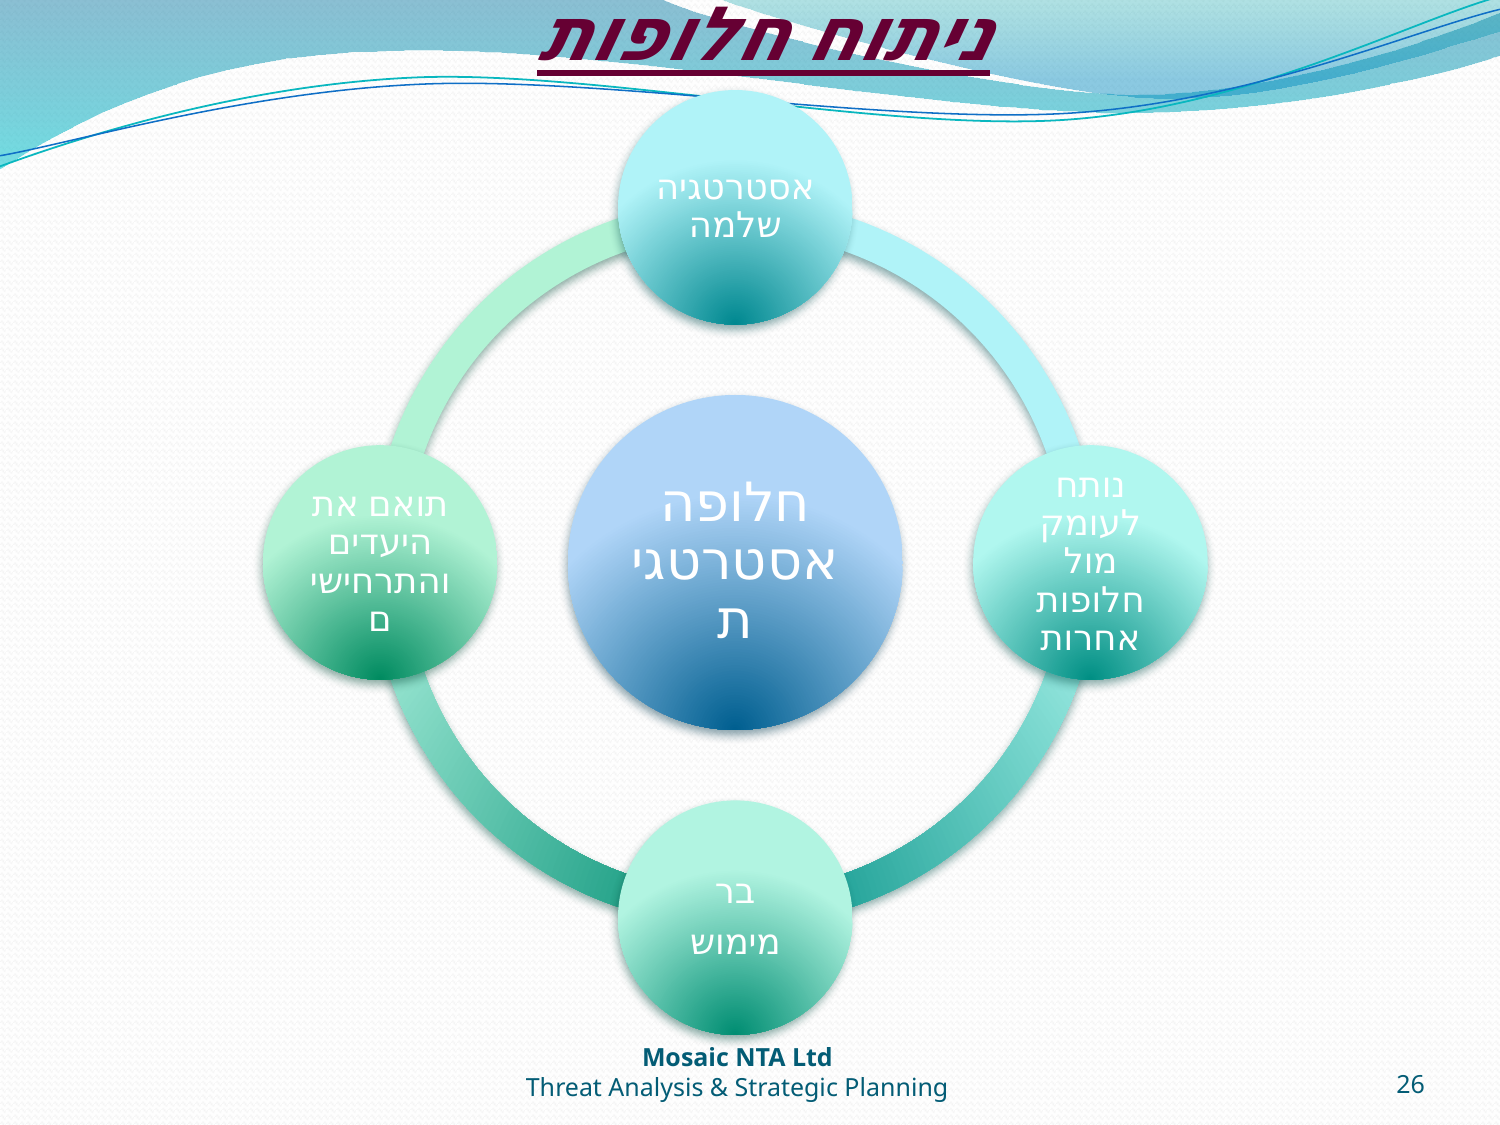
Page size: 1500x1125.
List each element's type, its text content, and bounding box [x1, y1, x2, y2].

slide_number 26 [1299, 1047, 1425, 1103]
text_box Mosaic NTA Ltd Threat Analysis & Strategic Planning [462, 1047, 1013, 1102]
text_box ניתוח חלופות [88, 0, 1439, 89]
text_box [0, 89, 1500, 1036]
